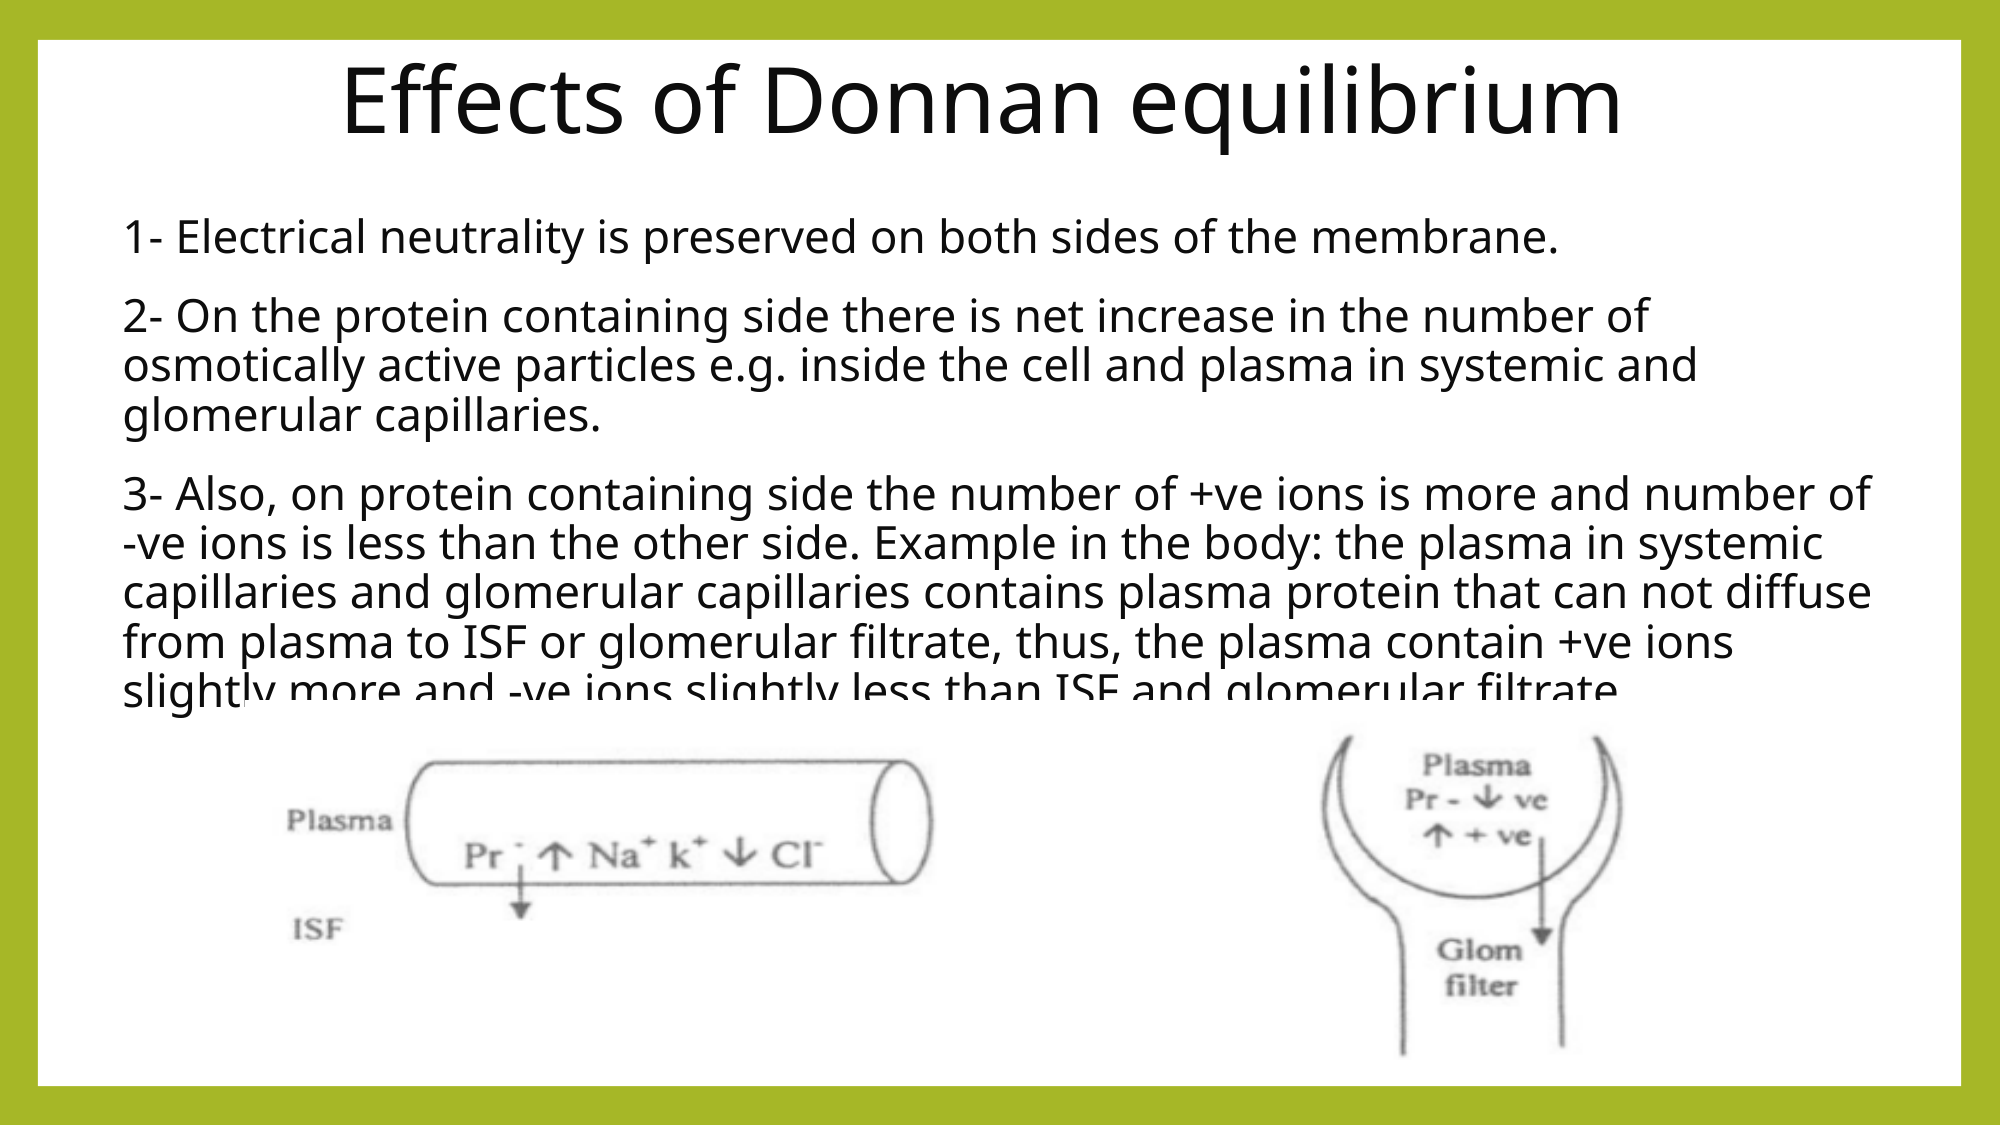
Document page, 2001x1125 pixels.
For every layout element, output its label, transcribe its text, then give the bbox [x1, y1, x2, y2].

picture [244, 700, 1821, 1061]
title Effects of Donnan equilibrium [324, 45, 1675, 163]
list 1- Electrical neutrality is preserved on both sides of the membrane. 2- On the protein containing side there is net increase in the number of osmotically active particles e.g. inside the cell and plasma in systemic and glomerular capillaries. 3- Also, on protein containing side the number of +ve ions is more and number of -ve ions is less than the other side. Example in the body: the plasma in systemic capillaries and glomerular capillaries contains plasma protein that can not diffuse from plasma to ISF or glomerular filtrate, thus, the plasma contain +ve ions slightly more and -ve ions slightly less than ISF and glomerular filtrate. [107, 206, 1900, 950]
